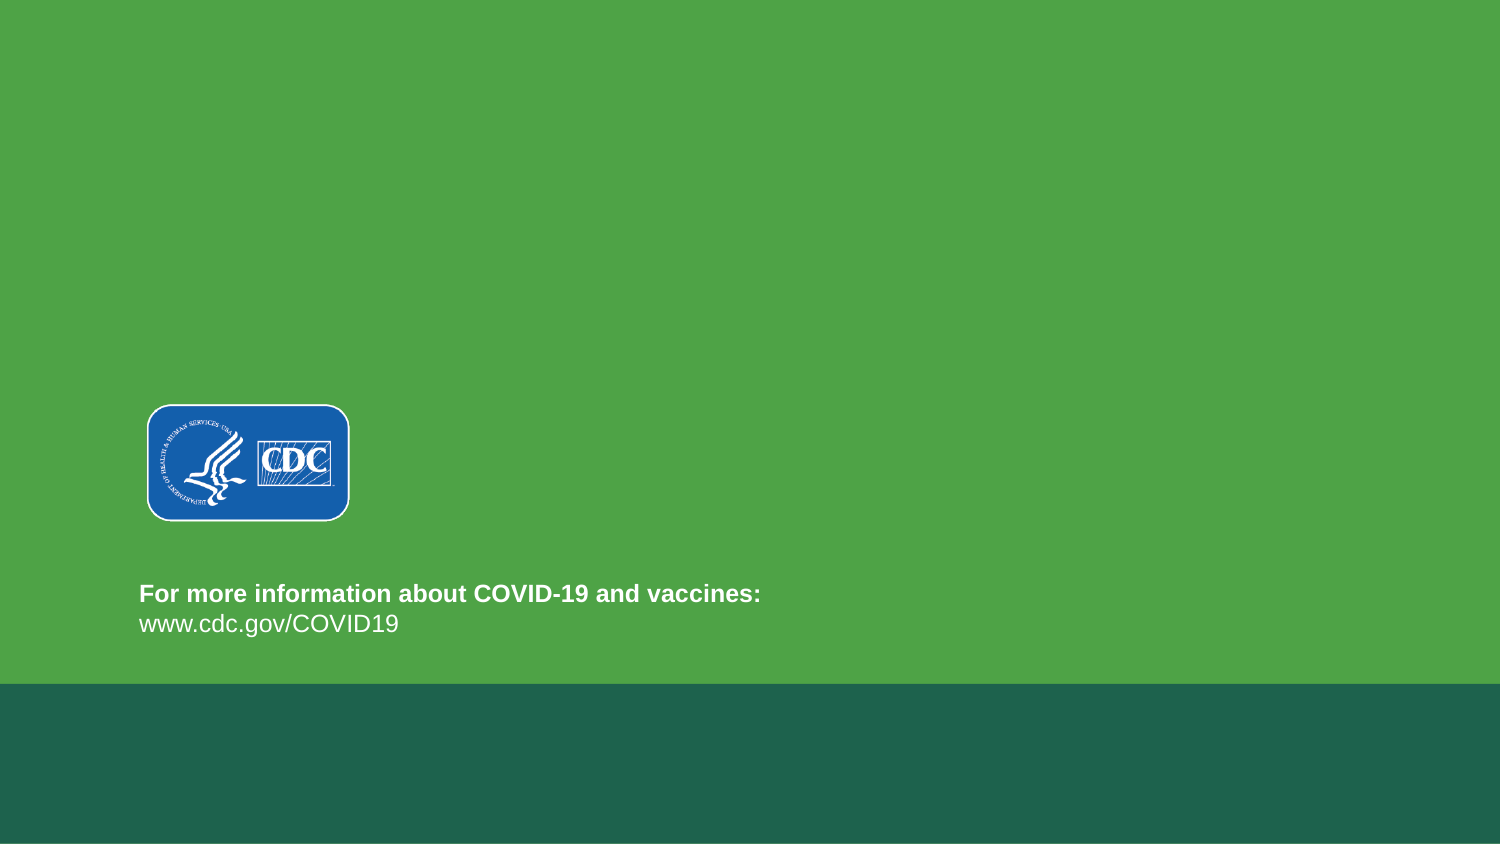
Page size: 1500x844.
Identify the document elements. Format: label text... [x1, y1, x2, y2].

picture [142, 399, 352, 527]
text_box For more information about COVID-19 and vaccines: www.cdc.gov/COVID19 [124, 570, 1164, 765]
text_box [0, 682, 1500, 844]
text_box [0, 0, 1500, 682]
